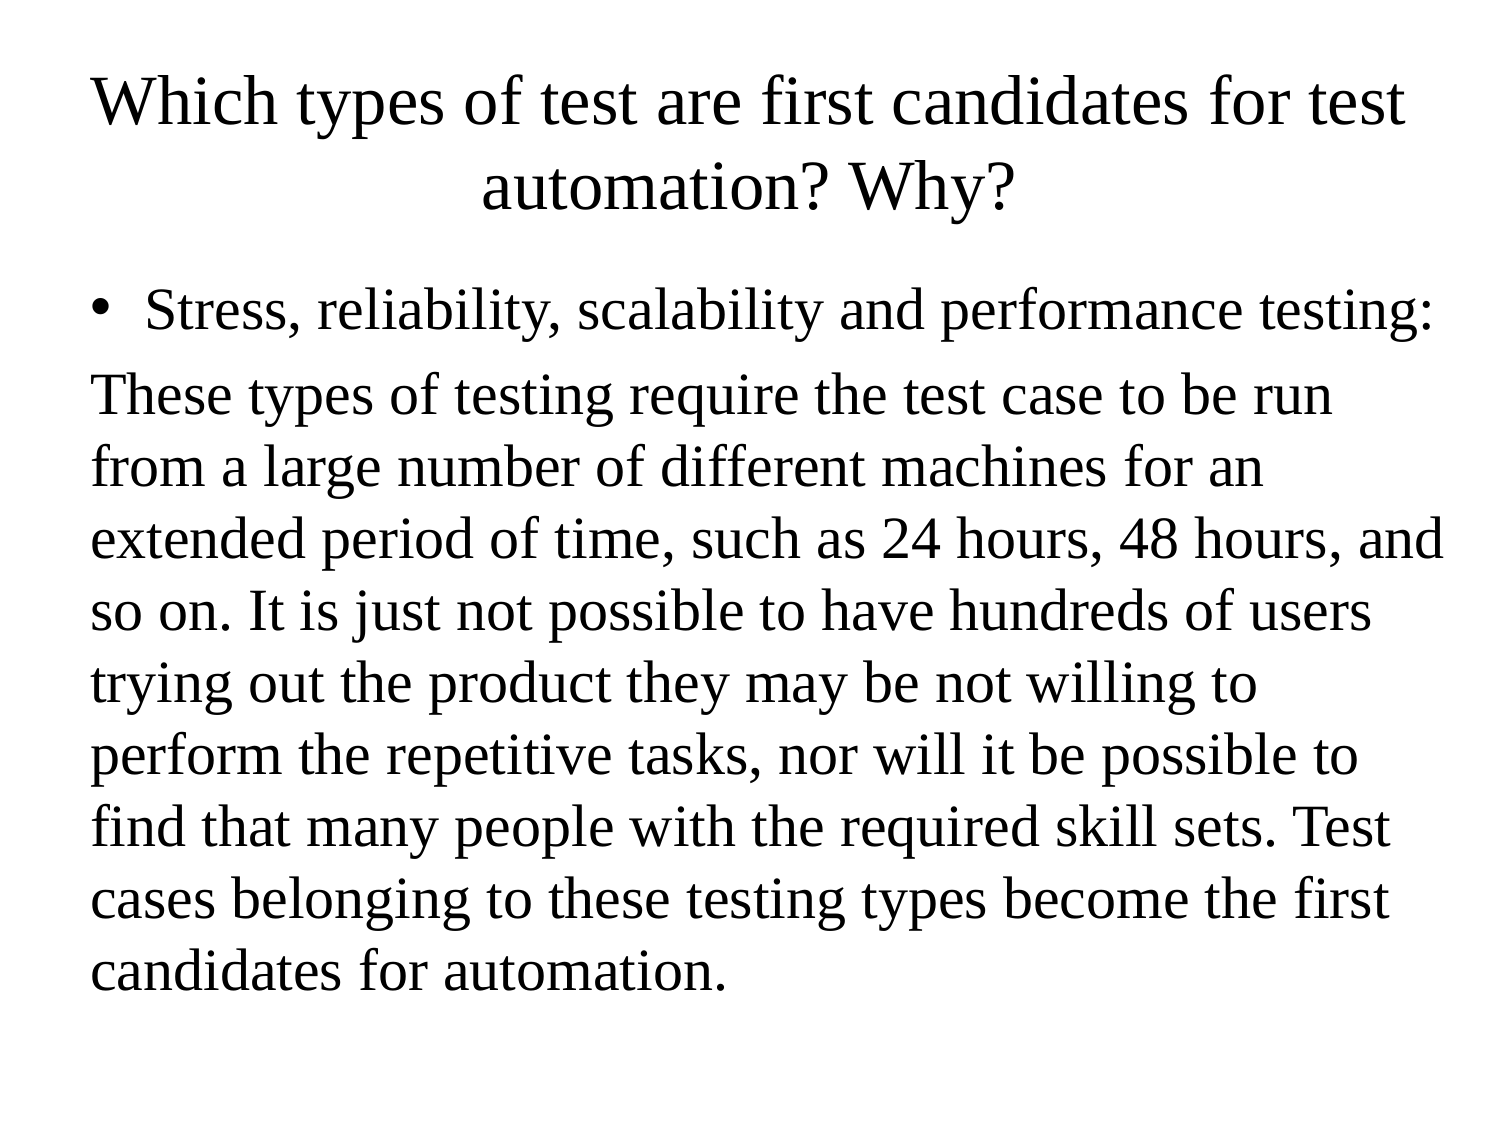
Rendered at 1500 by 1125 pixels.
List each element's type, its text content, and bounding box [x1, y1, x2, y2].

title Which types of test are first candidates for test automation? Why? [75, 45, 1425, 233]
list Stress, reliability, scalability and performance testing: These types of testing require the test case to be run from a large number of different machines for an extended period of time, such as 24 hours, 48 hours, and so on. It is just not possible to have hundreds of users trying out the product they may be not willing to perform the repetitive tasks, nor will it be possible to find that many people with the required skill sets. Test cases belonging to these testing types become the first candidates for automation. [75, 262, 1463, 1088]
